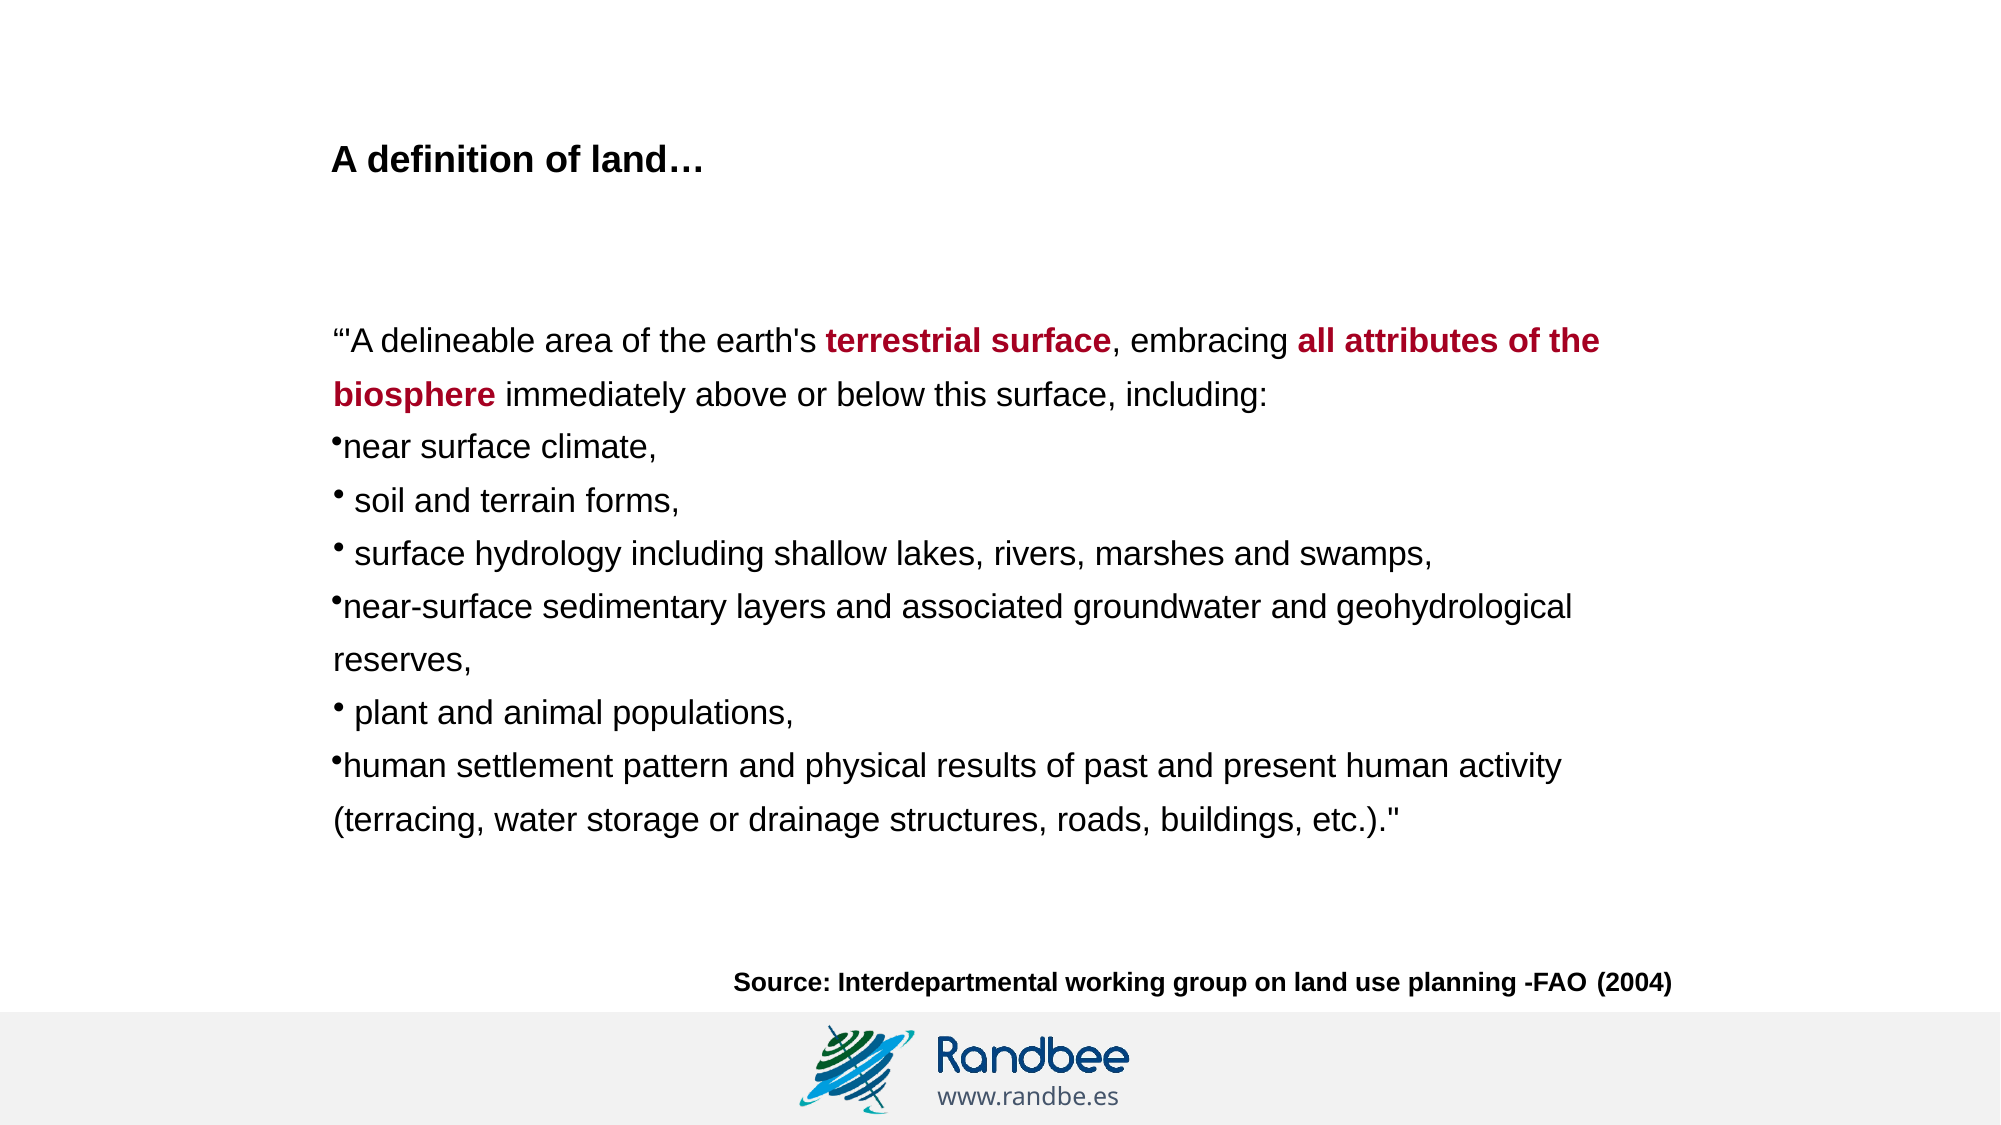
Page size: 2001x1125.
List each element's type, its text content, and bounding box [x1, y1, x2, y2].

text_box “'A delineable area of the earth's terrestrial surface, embracing all attributes of the biosphere immediately above or below this surface, including: near surface climate, soil and terrain forms, surface hydrology including shallow lakes, rivers, marshes and swamps, near-surface sedimentary layers and associated groundwater and geohydrological reserves, plant and animal populations, human settlement pattern and physical results of past and present human activity (terracing, water storage or drainage structures, roads, buildings, etc.)." [331, 306, 1611, 838]
picture [931, 1032, 1136, 1080]
title A definition of land… [328, 54, 1895, 252]
picture [792, 1018, 921, 1116]
text_box Source: Interdepartmental working group on land use planning -FAO (2004) [731, 965, 1681, 998]
